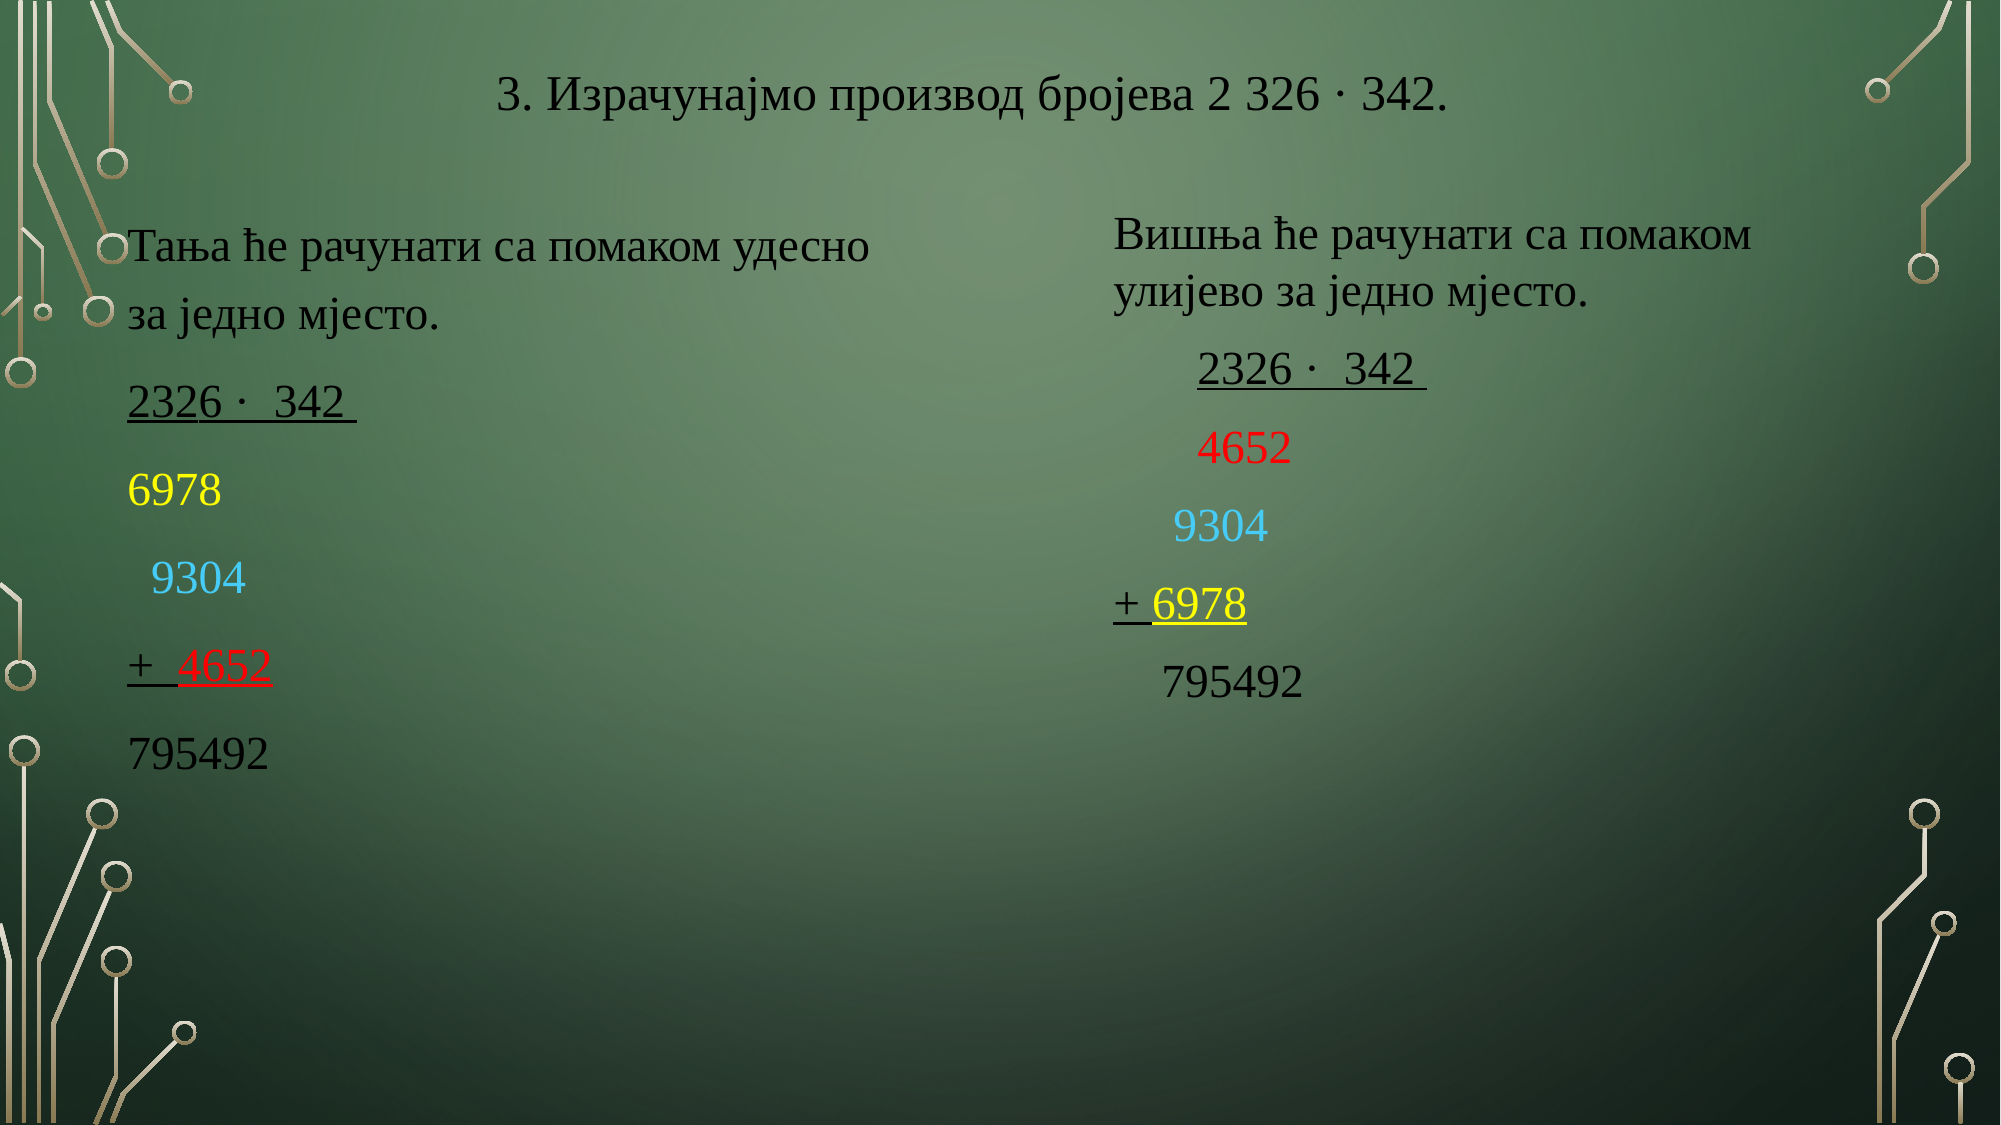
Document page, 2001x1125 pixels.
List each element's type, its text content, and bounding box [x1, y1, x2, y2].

text_box Вишња ће рачунати са помаком улијево за једно мјесто. 2326 · 342 4652 9304 + 6978 795492 [1098, 194, 1909, 788]
text_box 3. Израчунајмо производ бројева 2 326 · 342. [481, 52, 1604, 128]
list Тања ће рачунати са помаком удесно за једно мјесто. 2326 · 342 6978 9304 + 4652 795492 [112, 194, 932, 788]
